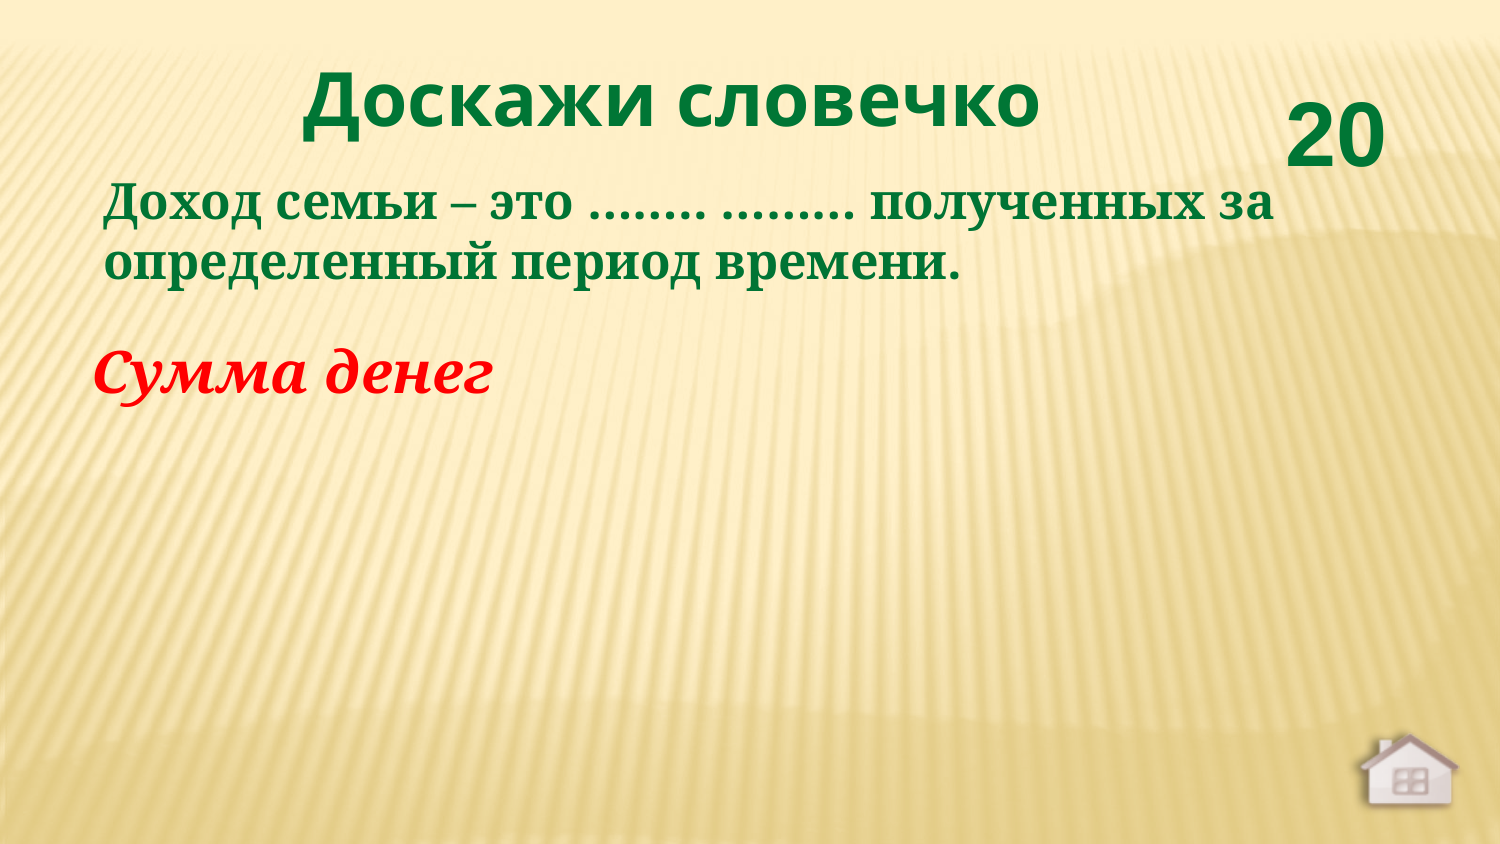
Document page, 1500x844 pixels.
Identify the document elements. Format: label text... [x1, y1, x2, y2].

text_box Доход семьи – это …….. ……… полученных за определенный период времени. [88, 161, 1402, 297]
text_box Сумма денег [76, 327, 668, 413]
picture [1348, 728, 1471, 821]
text_box 20 [1266, 67, 1407, 193]
text_box Доскажи словечко [64, 43, 1282, 149]
